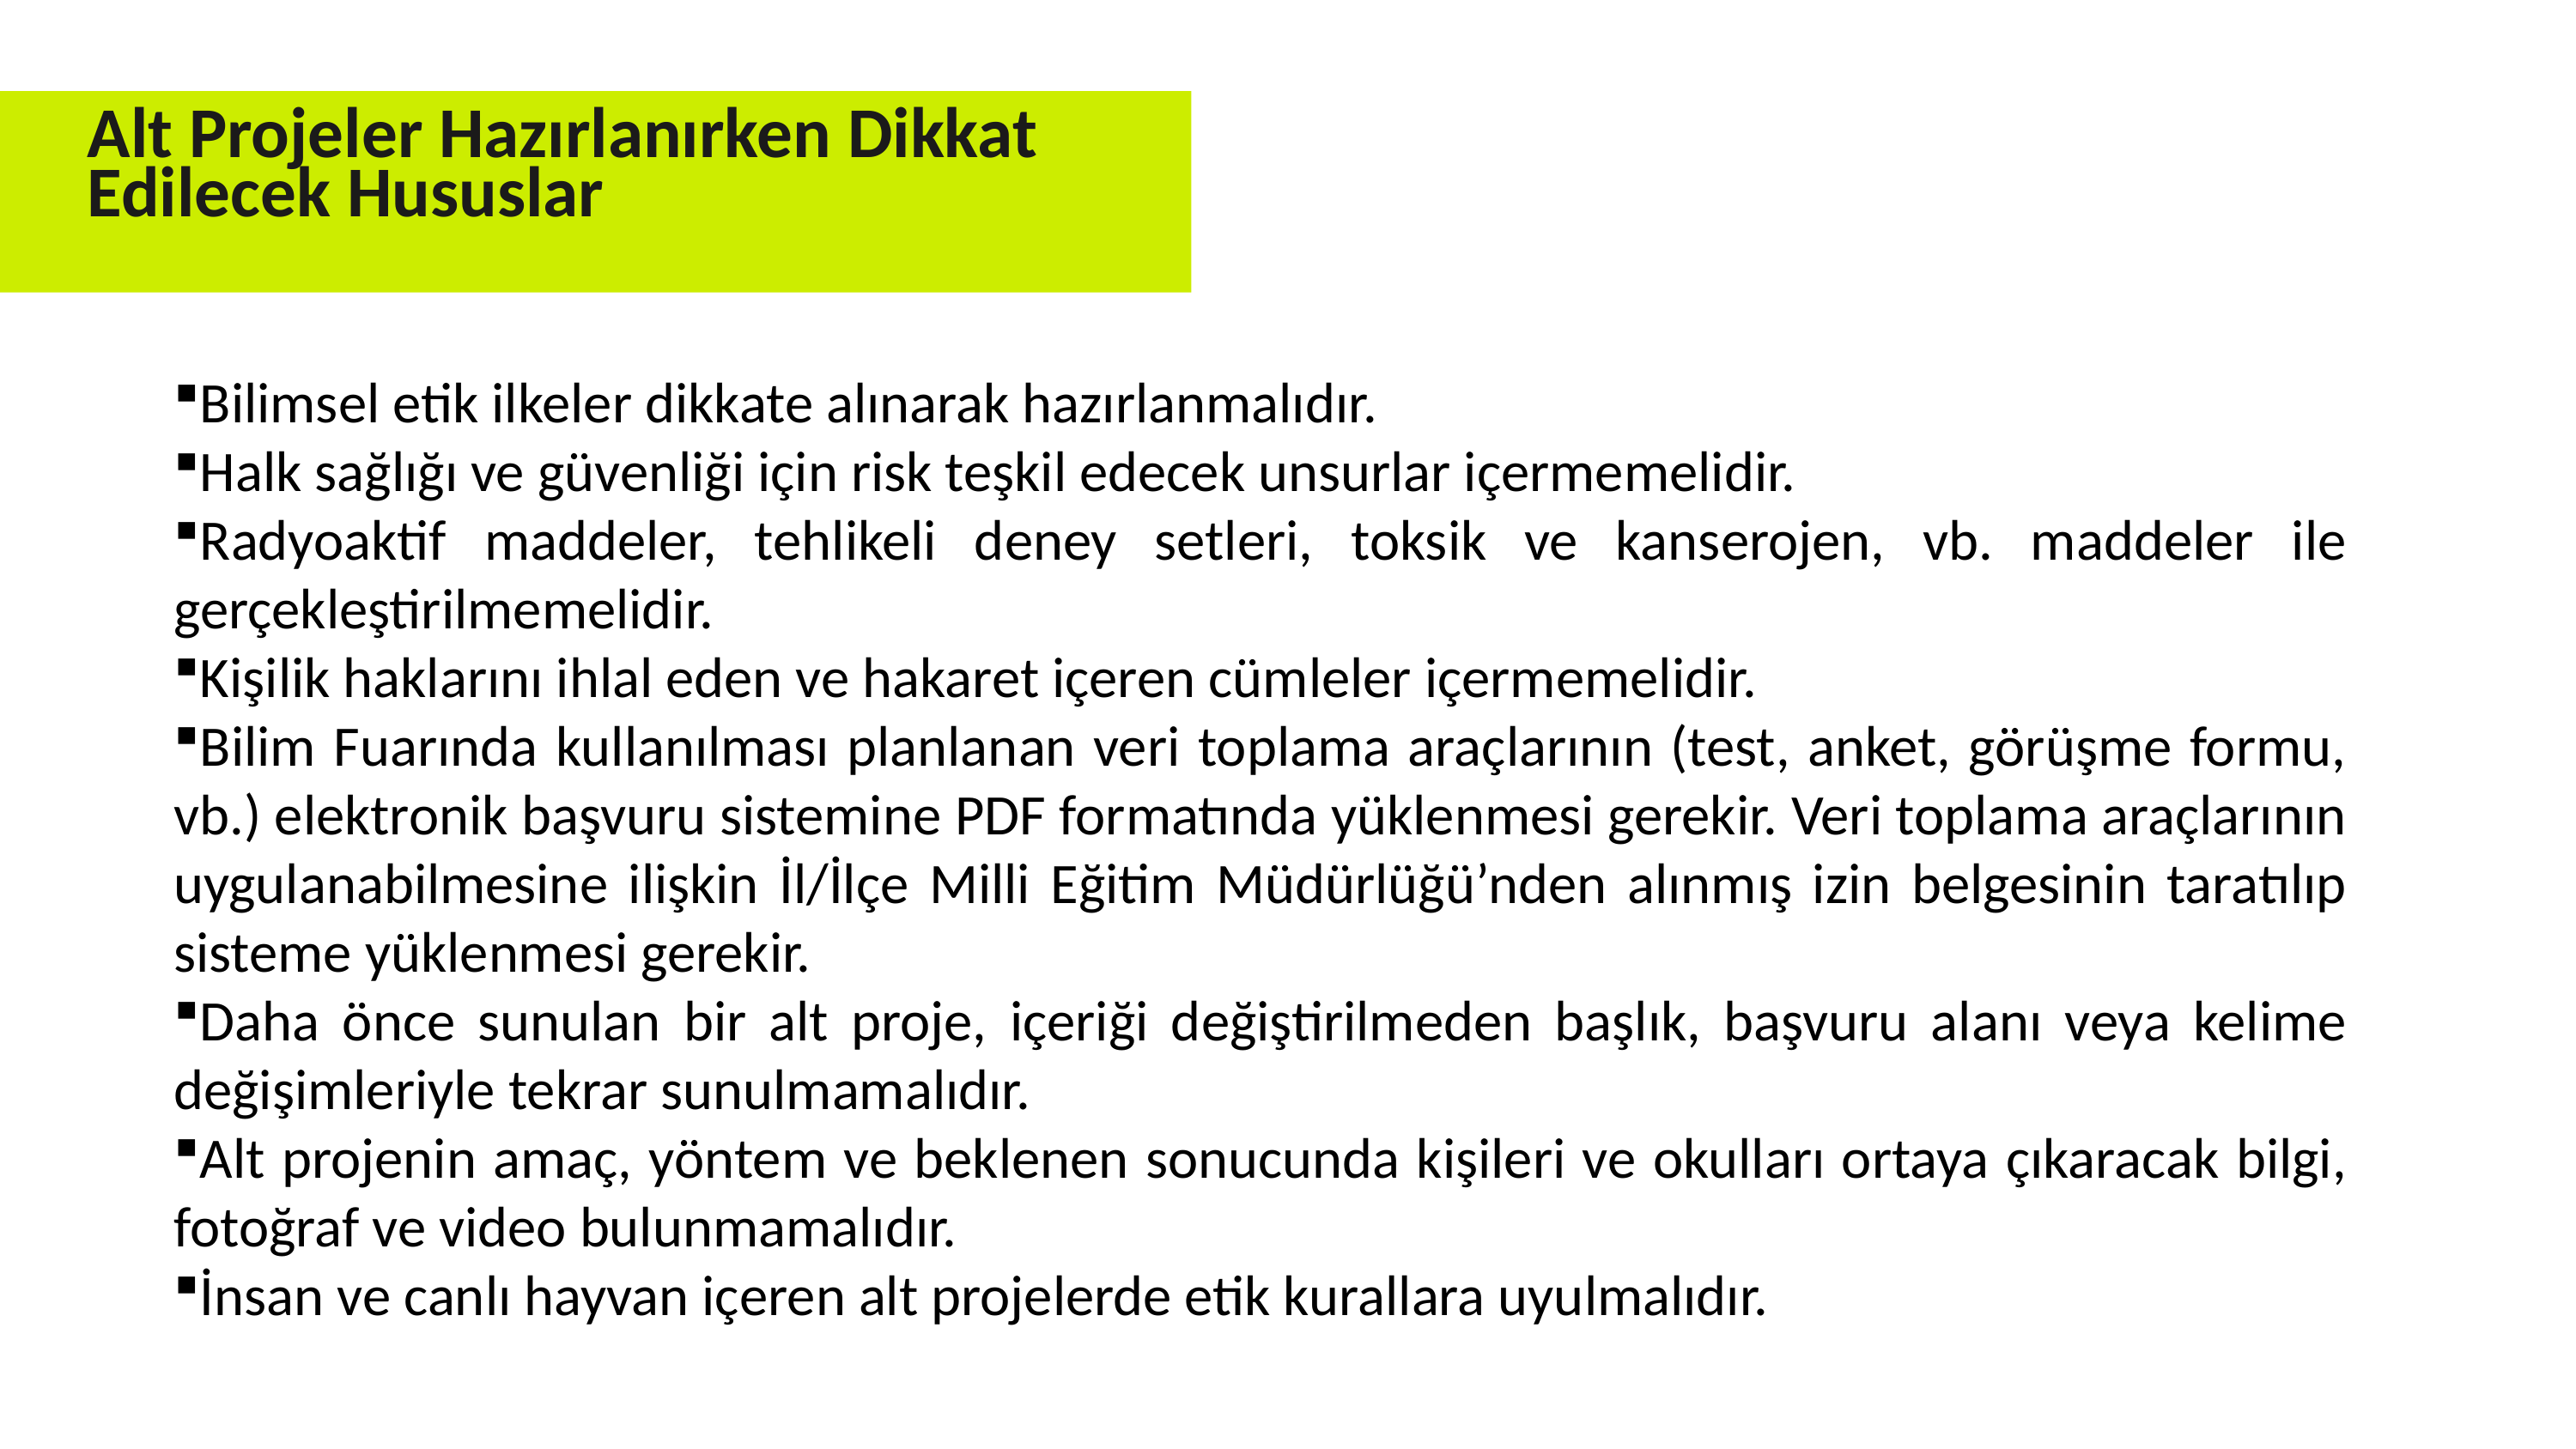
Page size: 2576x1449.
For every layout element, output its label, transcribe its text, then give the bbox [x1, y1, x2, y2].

text_box Bilimsel etik ilkeler dikkate alınarak hazırlanmalıdır. Halk sağlığı ve güvenliği için risk teşkil edecek unsurlar içermemelidir. Radyoaktif maddeler, tehlikeli deney setleri, toksik ve kanserojen, vb. maddeler ile gerçekleştirilmemelidir. Kişilik haklarını ihlal eden ve hakaret içeren cümleler içermemelidir. Bilim Fuarında kullanılması planlanan veri toplama araçlarının (test, anket, görüşme formu, vb.) elektronik başvuru sistemine PDF formatında yüklenmesi gerekir. Veri toplama araçlarının uygulanabilmesine ilişkin İl/İlçe Milli Eğitim Müdürlüğü’nden alınmış izin belgesinin taratılıp sisteme yüklenmesi gerekir. Daha önce sunulan bir alt proje, içeriği değiştirilmeden başlık, başvuru alanı veya kelime değişimleriyle tekrar sunulmamalıdır. Alt projenin amaç, yöntem ve beklenen sonucunda kişileri ve okulları ortaya çıkaracak bilgi, fotoğraf ve video bulunmamalıdır. İnsan ve canlı hayvan içeren alt projelerde etik kurallara uyulmalıdır. [161, 359, 2361, 1393]
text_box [0, 90, 1192, 293]
